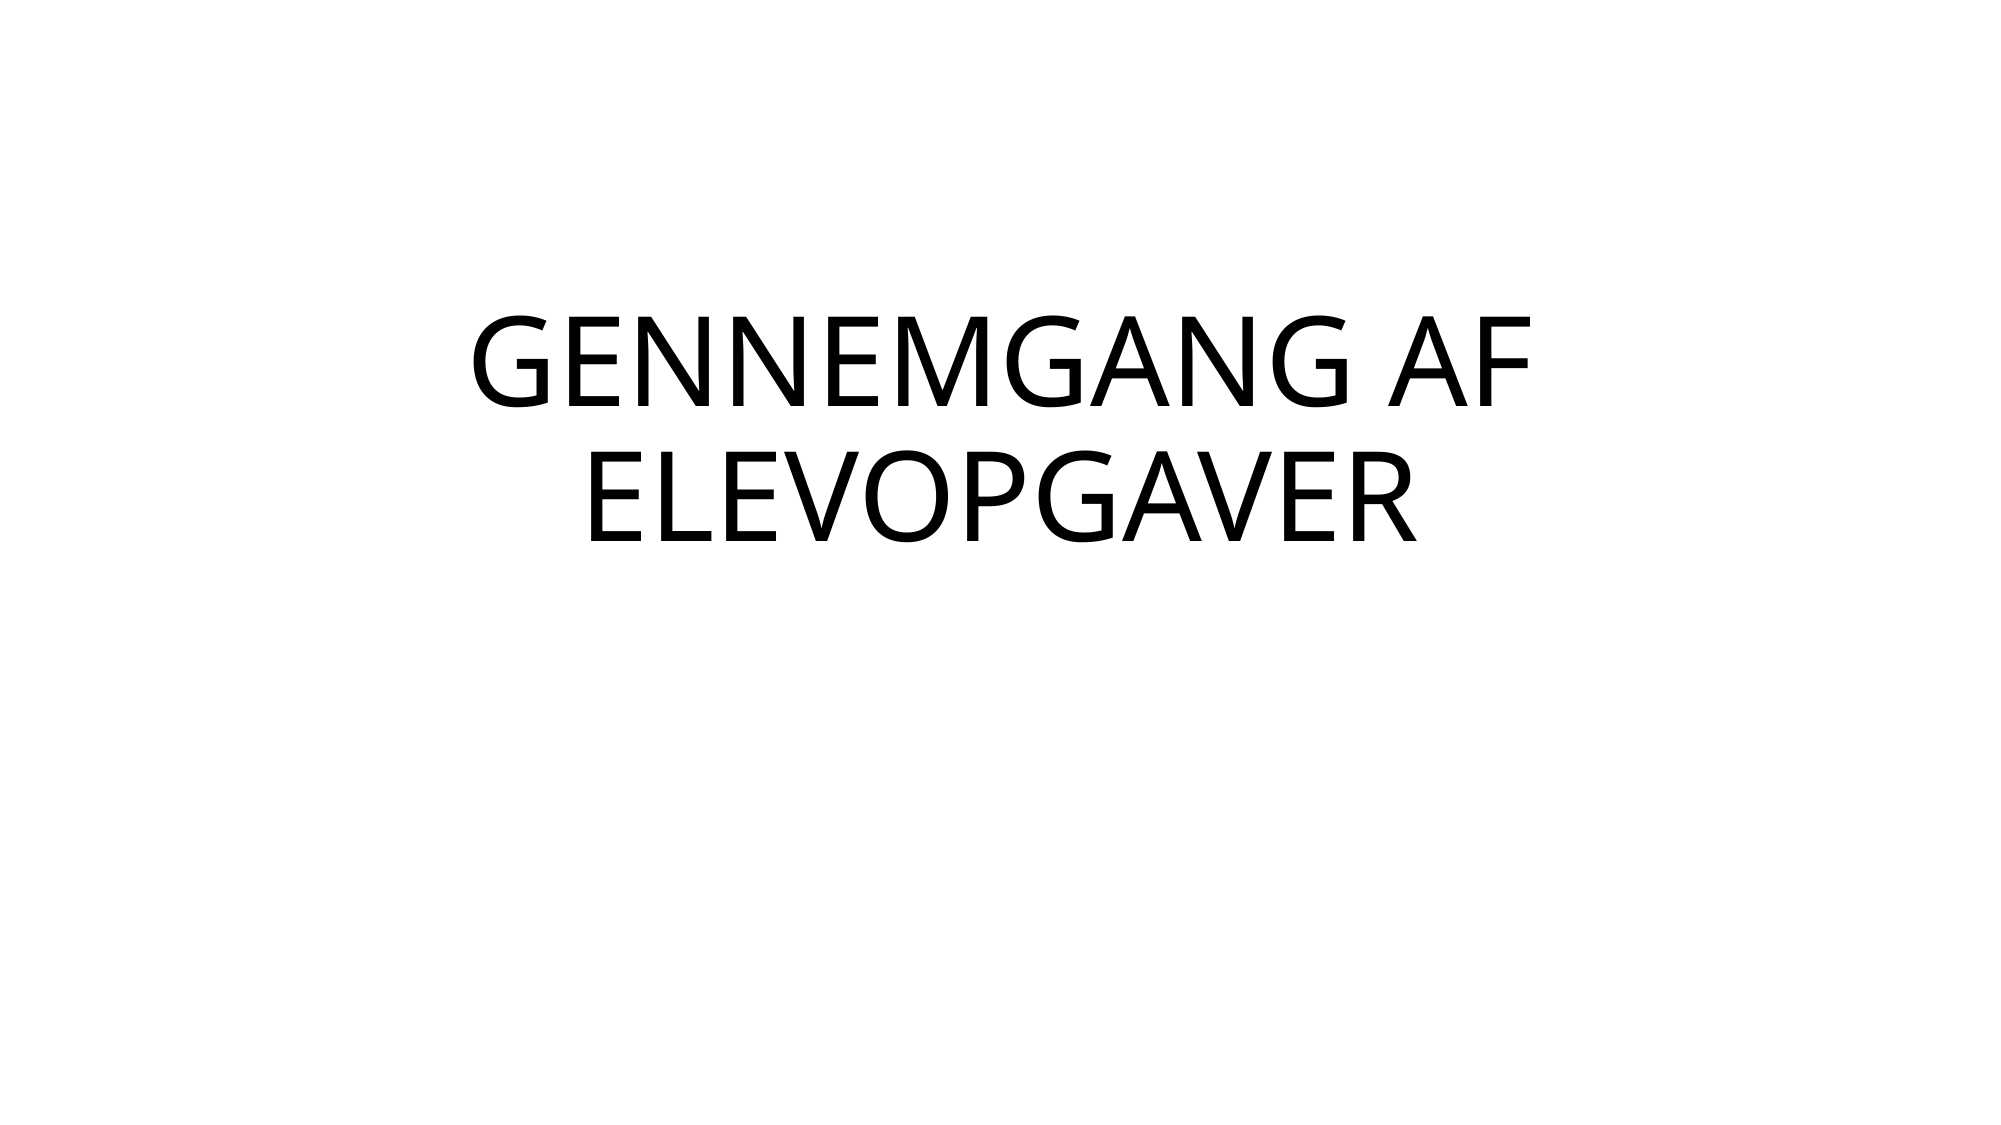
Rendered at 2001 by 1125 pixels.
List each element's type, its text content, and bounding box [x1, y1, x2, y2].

title GENNEMGANG AF ELEVOPGAVER [249, 184, 1750, 576]
